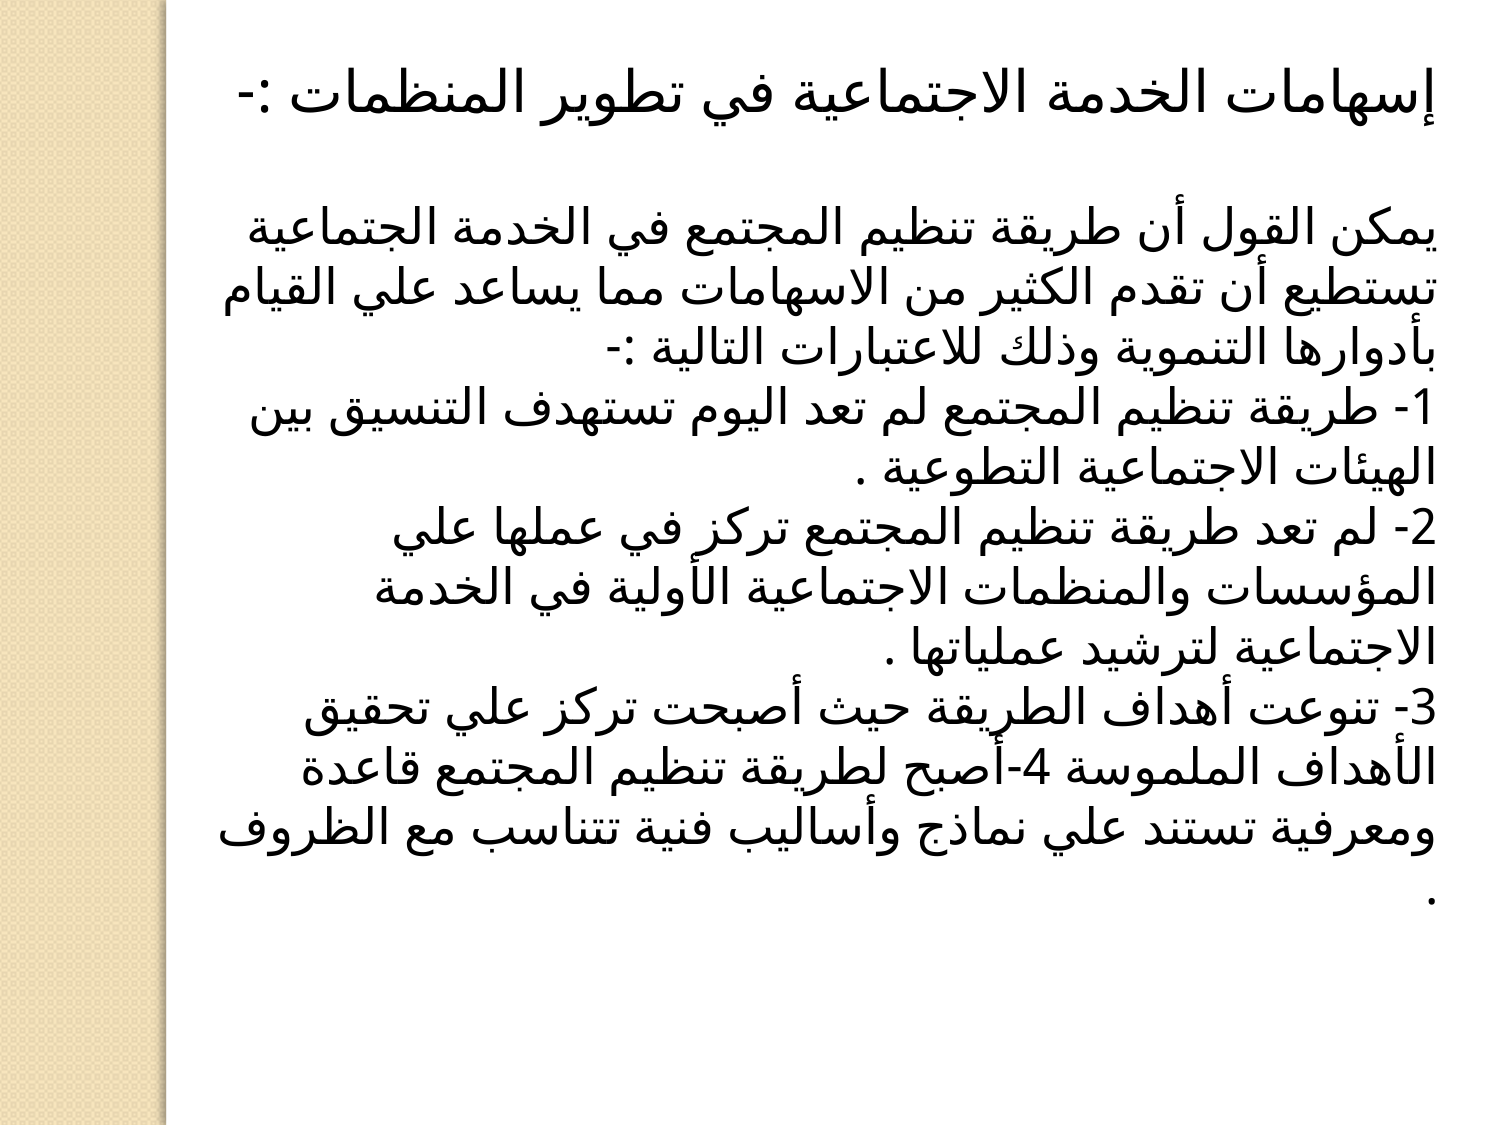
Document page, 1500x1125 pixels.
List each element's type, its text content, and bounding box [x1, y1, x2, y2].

text_box إسهامات الخدمة الاجتماعية في تطوير المنظمات :- يمكن القول أن طريقة تنظيم المجتمع في الخدمة الجتماعية تستطيع أن تقدم الكثير من الاسهامات مما يساعد علي القيام بأدوارها التنموية وذلك للاعتبارات التالية :- 1- طريقة تنظيم المجتمع لم تعد اليوم تستهدف التنسيق بين الهيئات الاجتماعية التطوعية . 2- لم تعد طريقة تنظيم المجتمع تركز في عملها علي المؤسسات والمنظمات الاجتماعية الأولية في الخدمة الاجتماعية لترشيد عملياتها . 3- تنوعت أهداف الطريقة حيث أصبحت تركز علي تحقيق الأهداف الملموسة 4-أصبح لطريقة تنظيم المجتمع قاعدة ومعرفية تستند علي نماذج وأساليب فنية تتناسب مع الظروف . [199, 46, 1454, 922]
